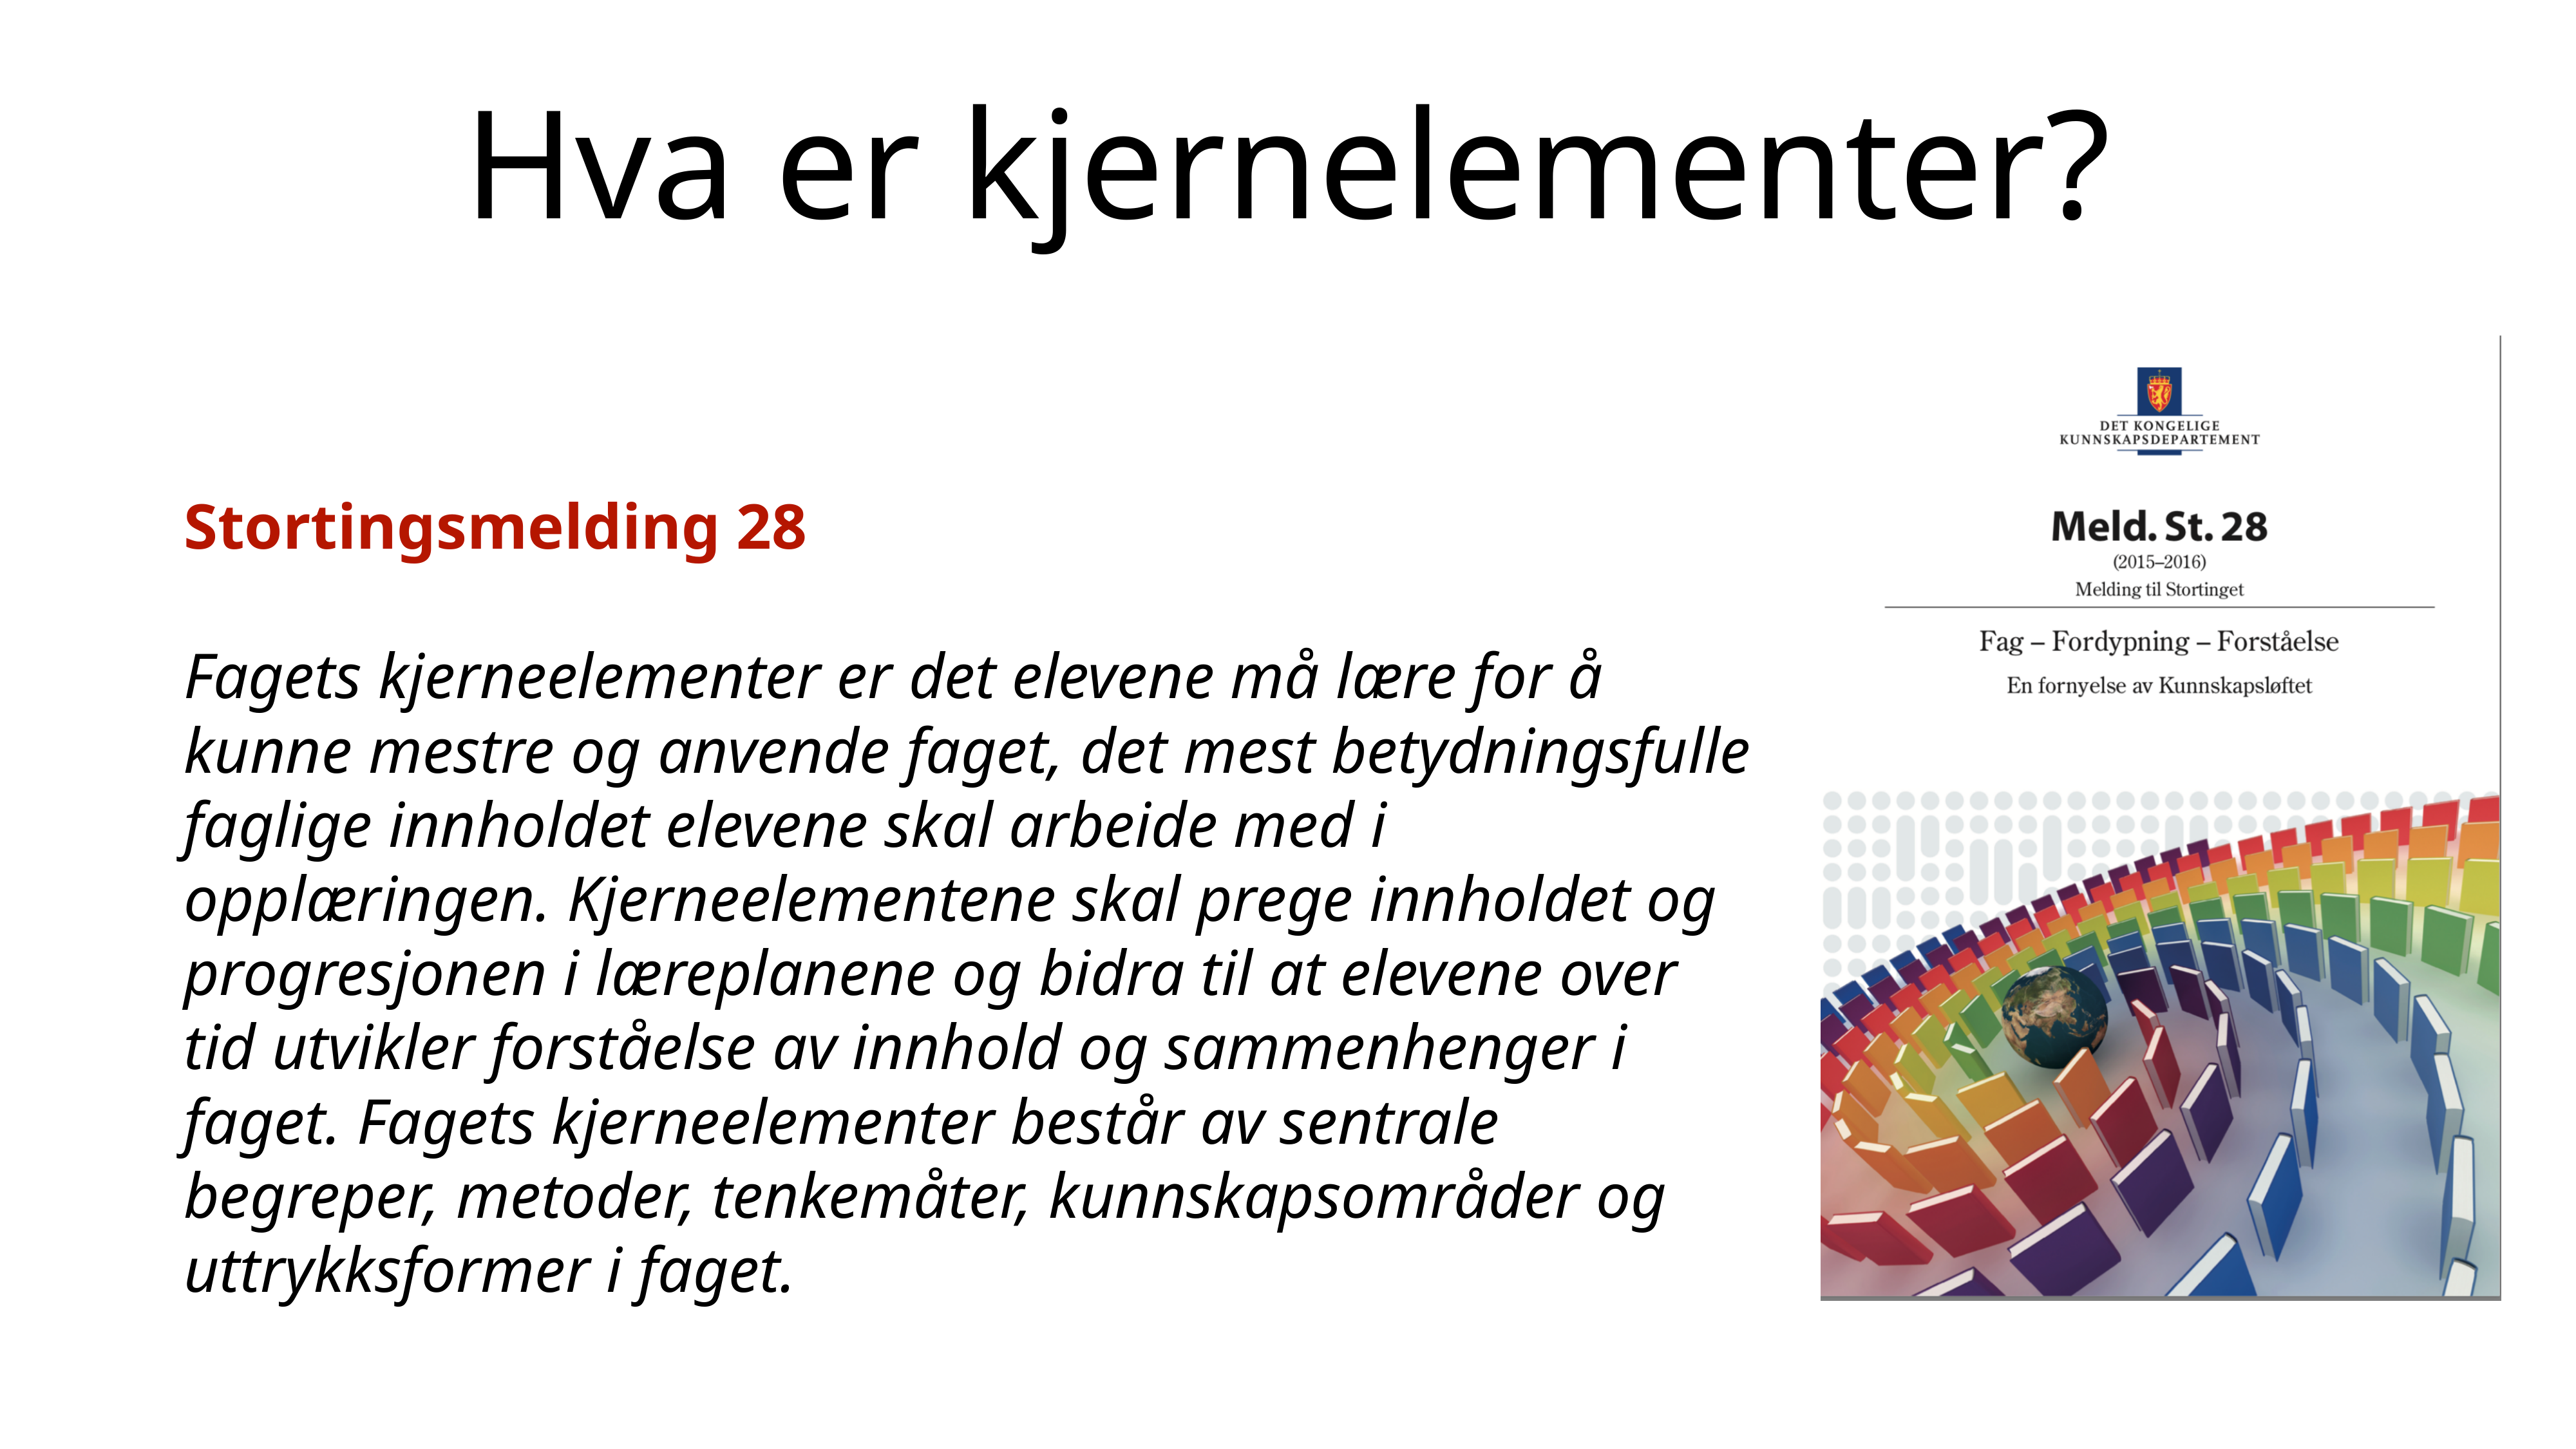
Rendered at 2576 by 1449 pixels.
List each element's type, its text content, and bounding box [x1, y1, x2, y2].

picture [1820, 336, 2501, 1302]
list Stortingsmelding 28 Fagets kjerneelementer er det elevene må lære for å kunne mestre og anvende faget, det mest betydningsfulle faglige innholdet elevene skal arbeide med i opplæringen. Kjerneelementene skal prege innholdet og progresjonen i læreplanene og bidra til at elevene over tid utvikler forståelse av innhold og sammenhenger i faget. Fagets kjerneelementer består av sentrale begreper, metoder, tenkemåter, kunnskapsområder og uttrykksformer i faget. [178, 332, 1765, 1316]
title Hva er kjernelementer? [178, 37, 2398, 279]
